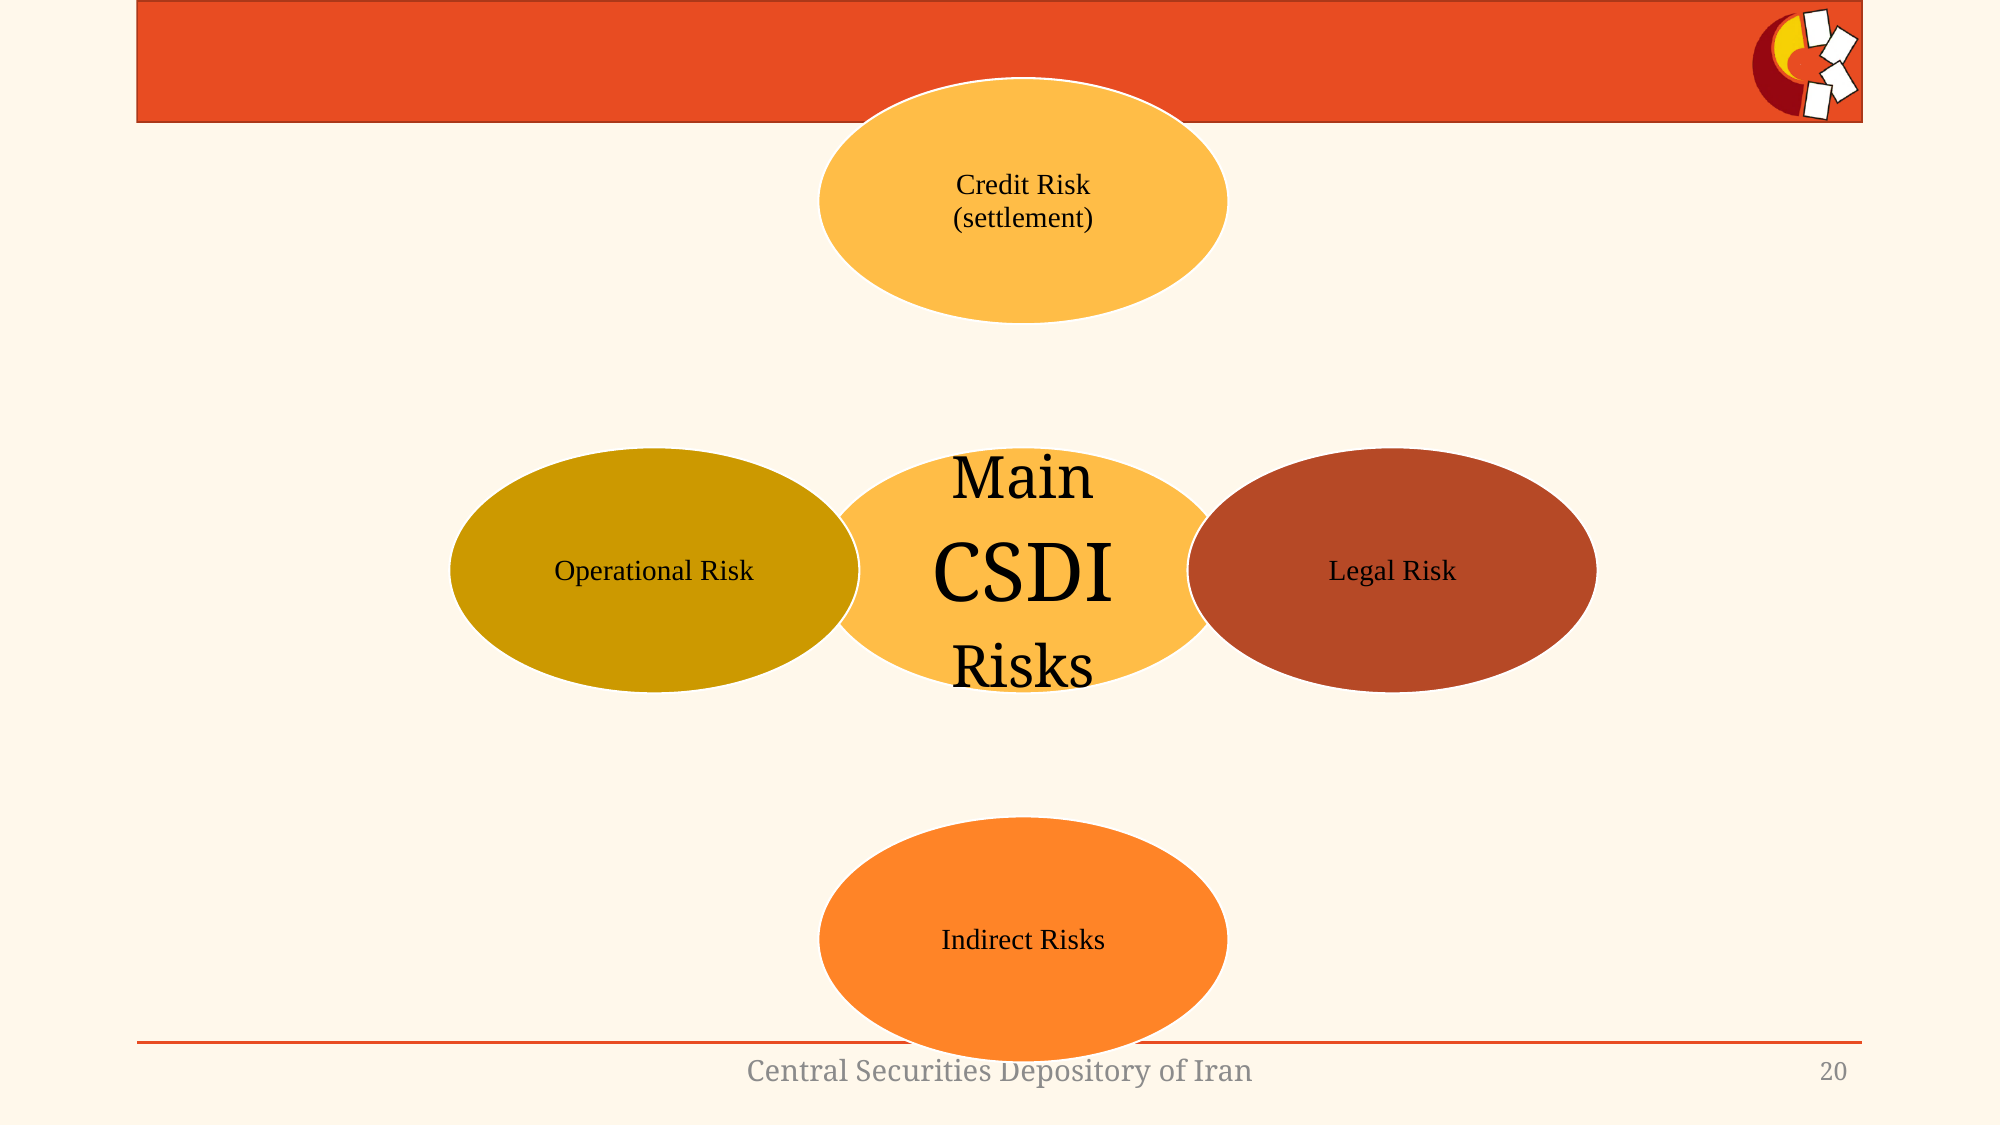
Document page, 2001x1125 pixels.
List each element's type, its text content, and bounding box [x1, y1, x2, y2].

picture [1748, 7, 1863, 122]
footer Central Securities Depository of Iran [662, 1063, 1338, 1103]
slide_number 20 [1412, 1042, 1863, 1103]
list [203, 78, 1844, 1063]
